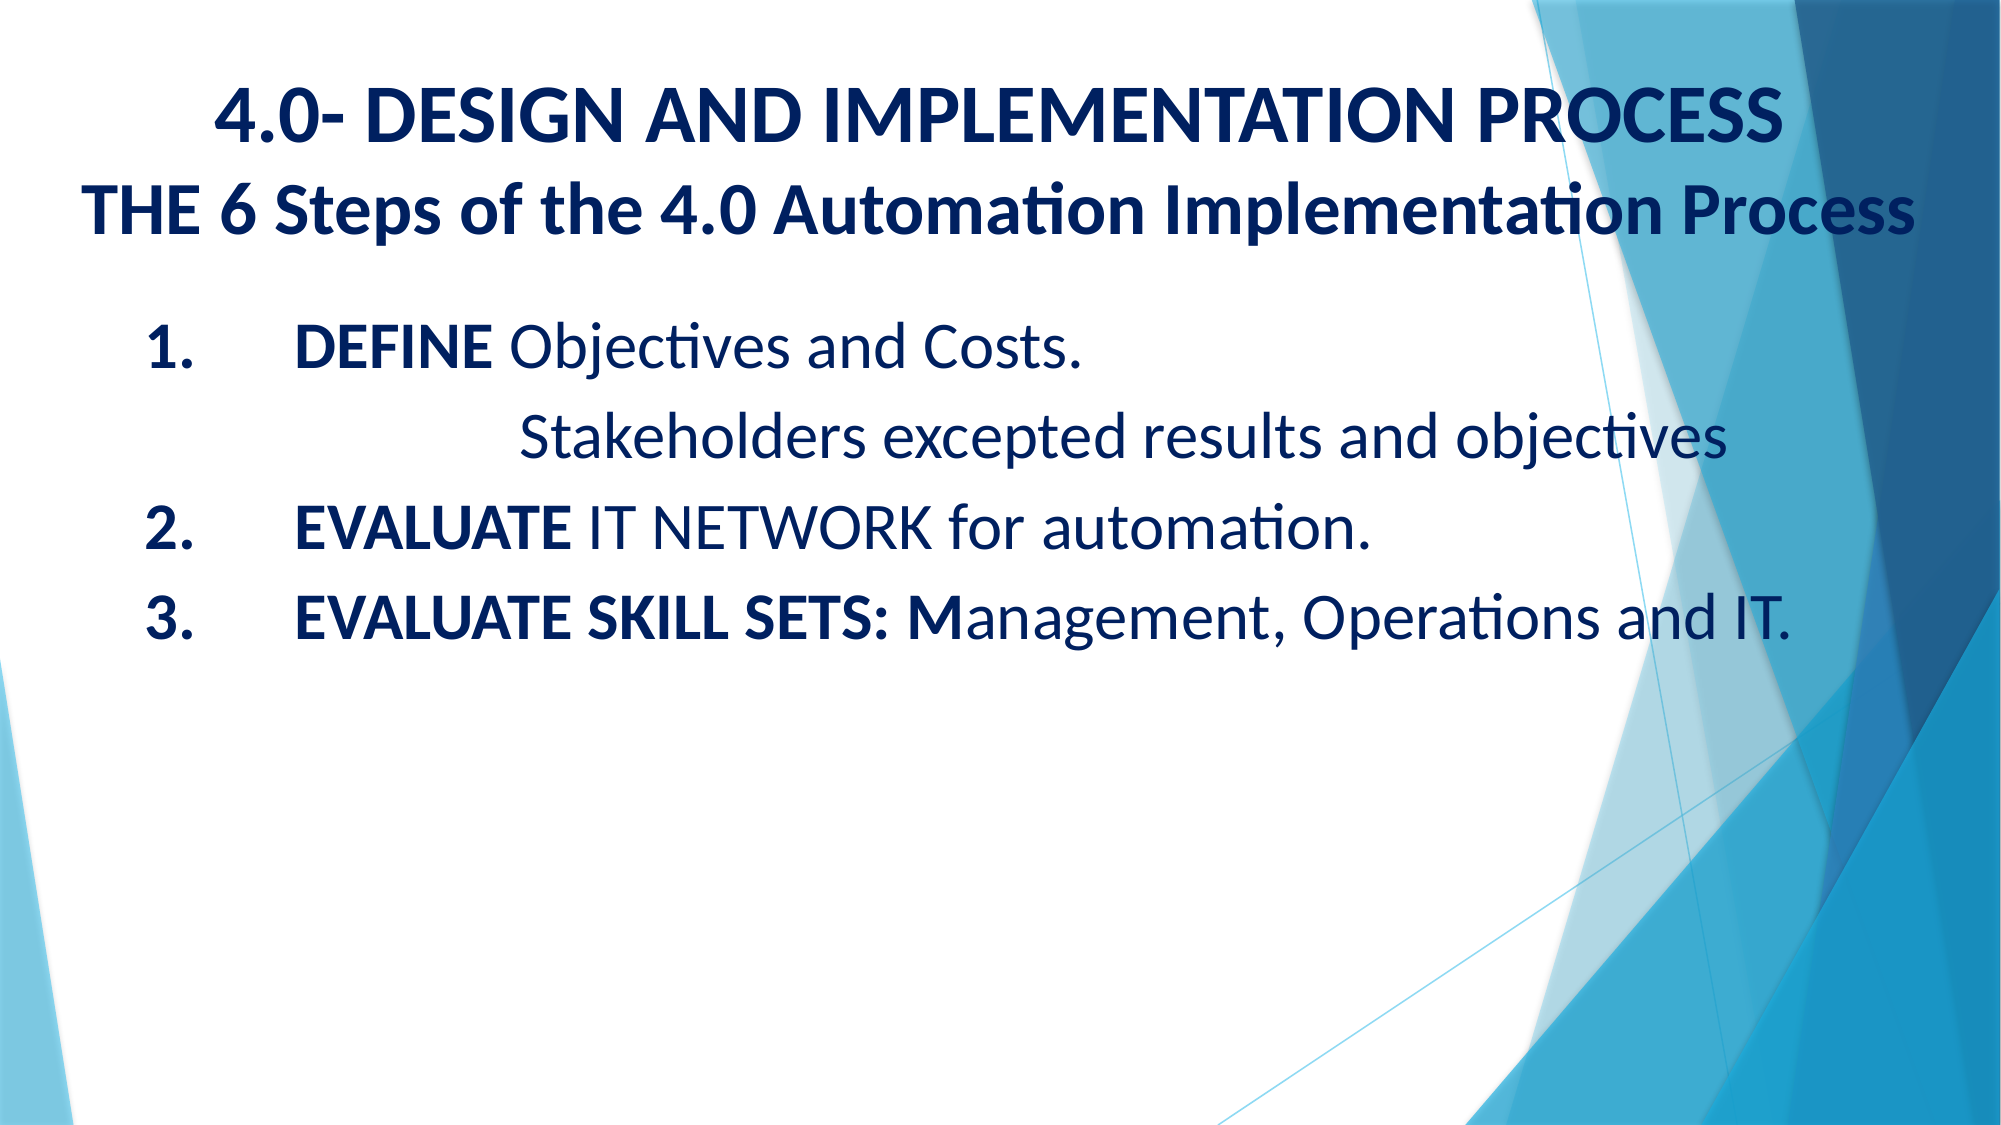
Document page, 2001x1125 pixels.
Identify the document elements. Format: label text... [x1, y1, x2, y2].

list DEFINE Objectives and Costs. Stakeholders excepted results and objectives EVALUATE IT NETWORK for automation. EVALUATE SKILL SETS: Management, Operations and IT. [129, 294, 1906, 1125]
title 4.0- DESIGN AND IMPLEMENTATION PROCESS THE 6 Steps of the 4.0 Automation Implementation Process [36, 51, 1964, 342]
